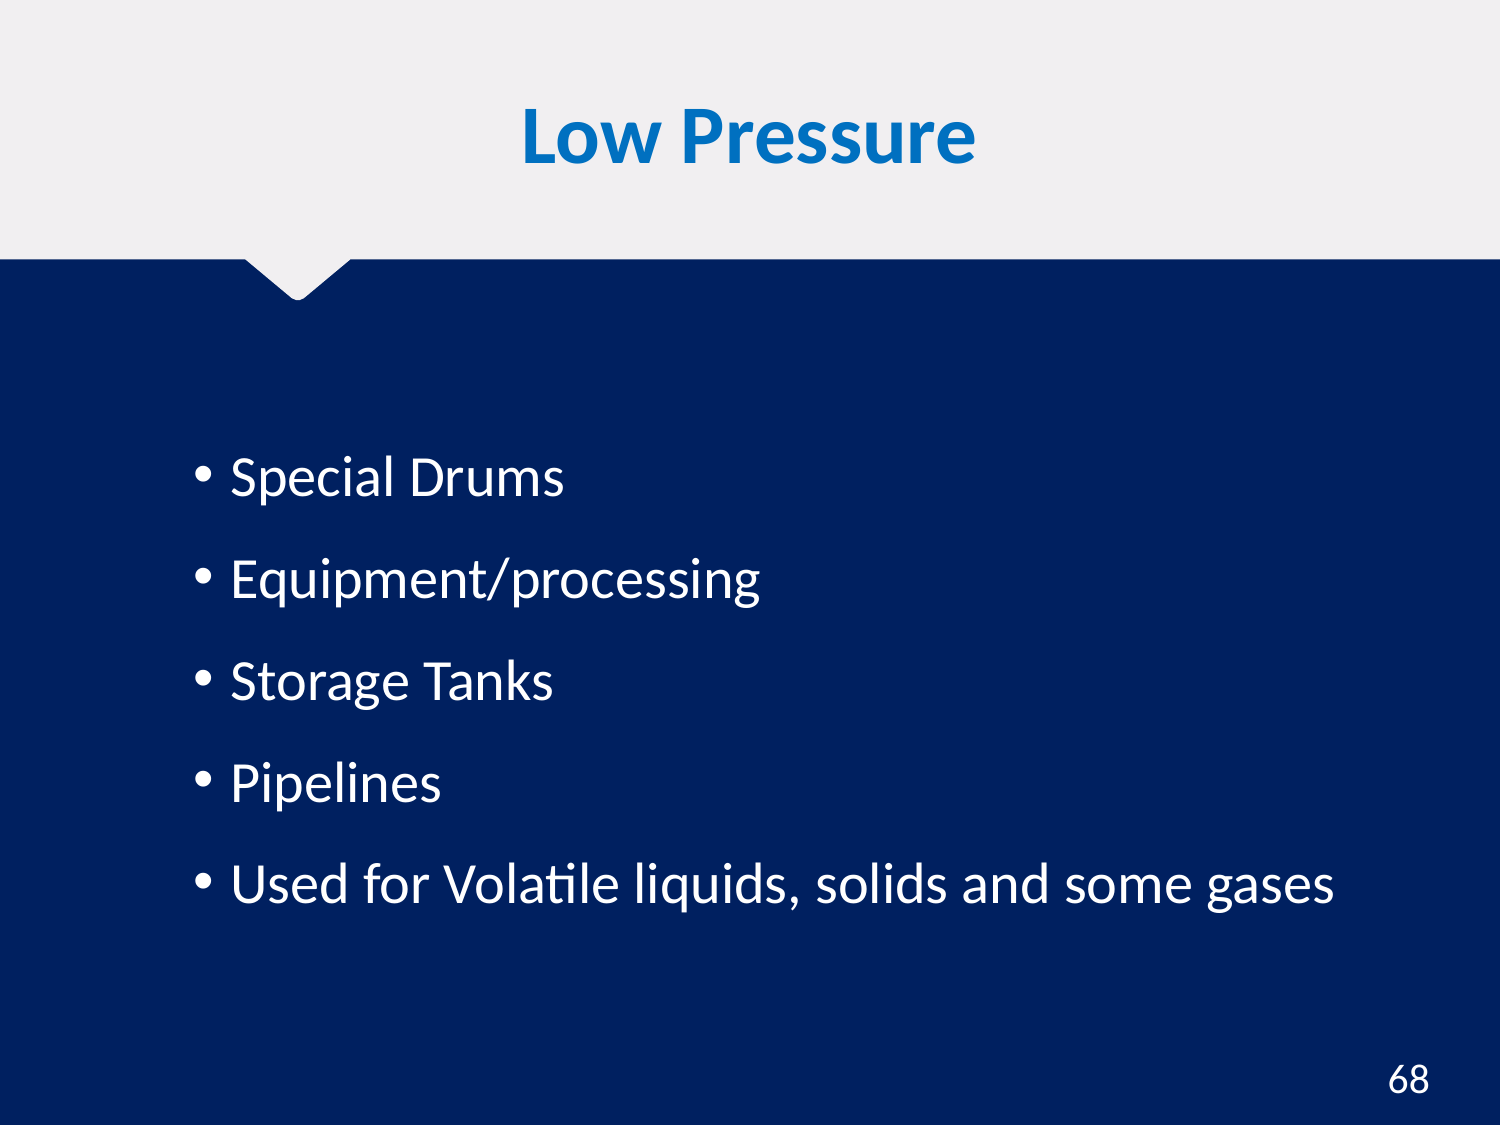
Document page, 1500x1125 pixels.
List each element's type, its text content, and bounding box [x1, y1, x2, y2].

title Low Pressure [103, 36, 1397, 236]
list Special Drums Equipment/processing Storage Tanks Pipelines Used for Volatile liquids, solids and some gases [103, 333, 1397, 1013]
slide_number 68 [1348, 1047, 1446, 1108]
